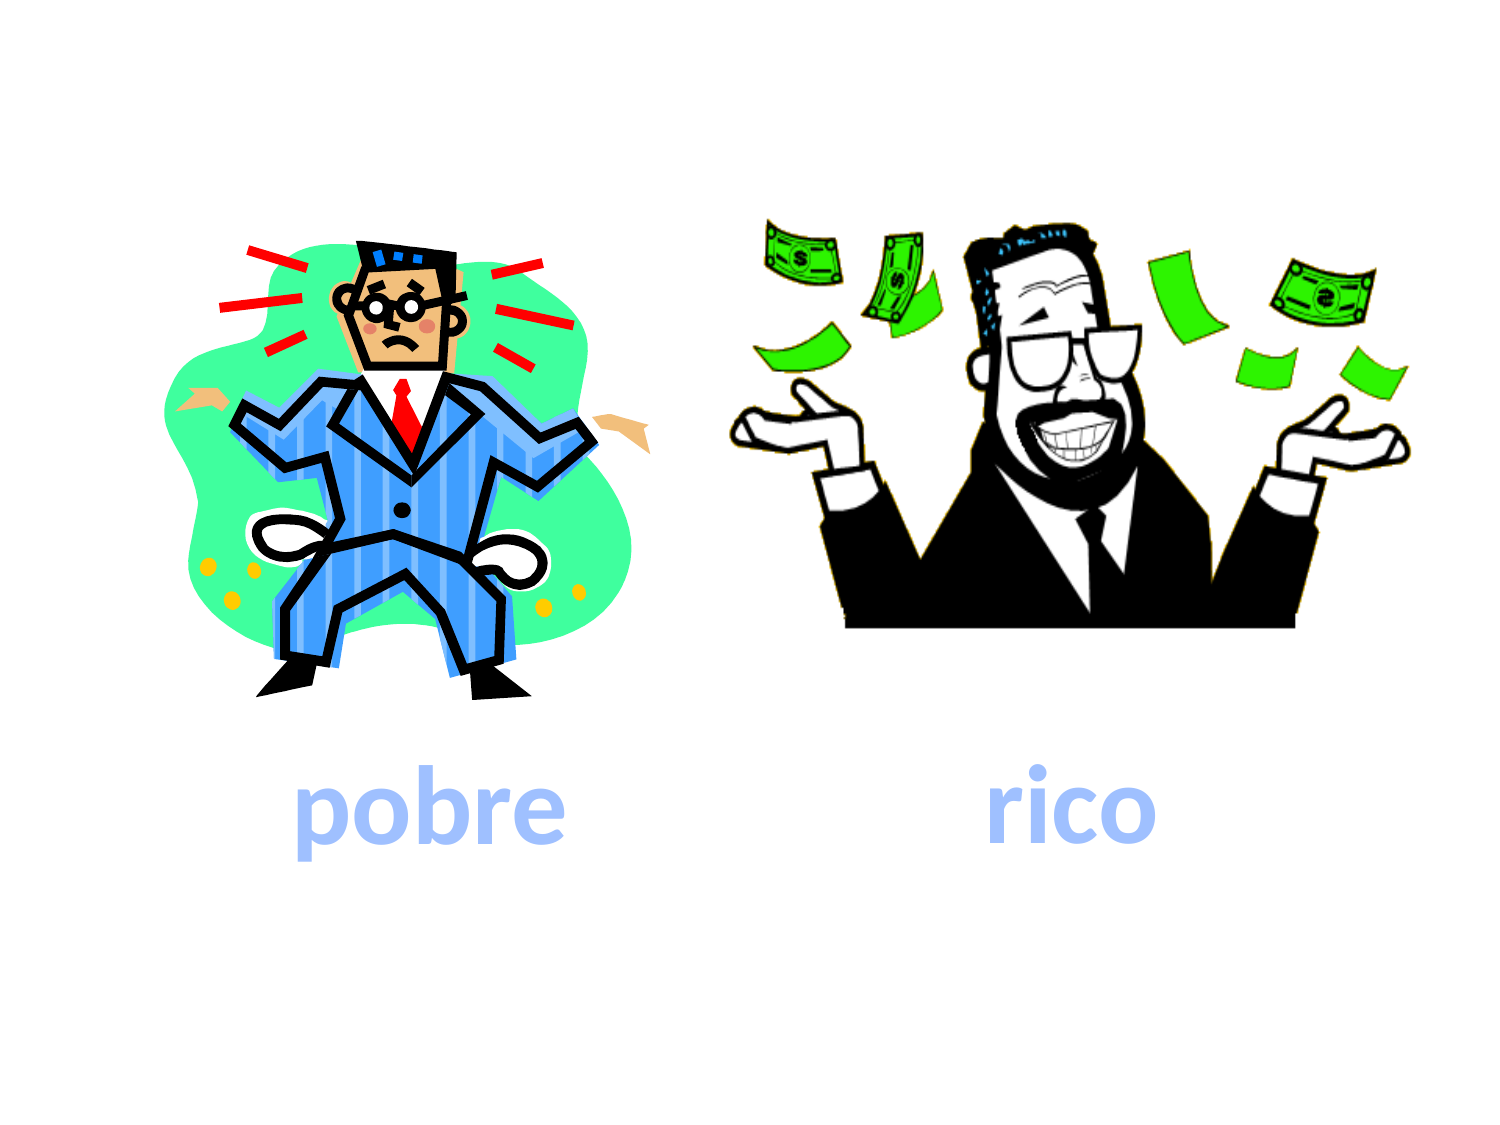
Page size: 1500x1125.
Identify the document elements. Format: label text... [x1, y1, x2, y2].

picture [162, 212, 651, 701]
picture [724, 199, 1419, 638]
text_box rico [969, 723, 1174, 874]
text_box pobre [276, 724, 583, 875]
